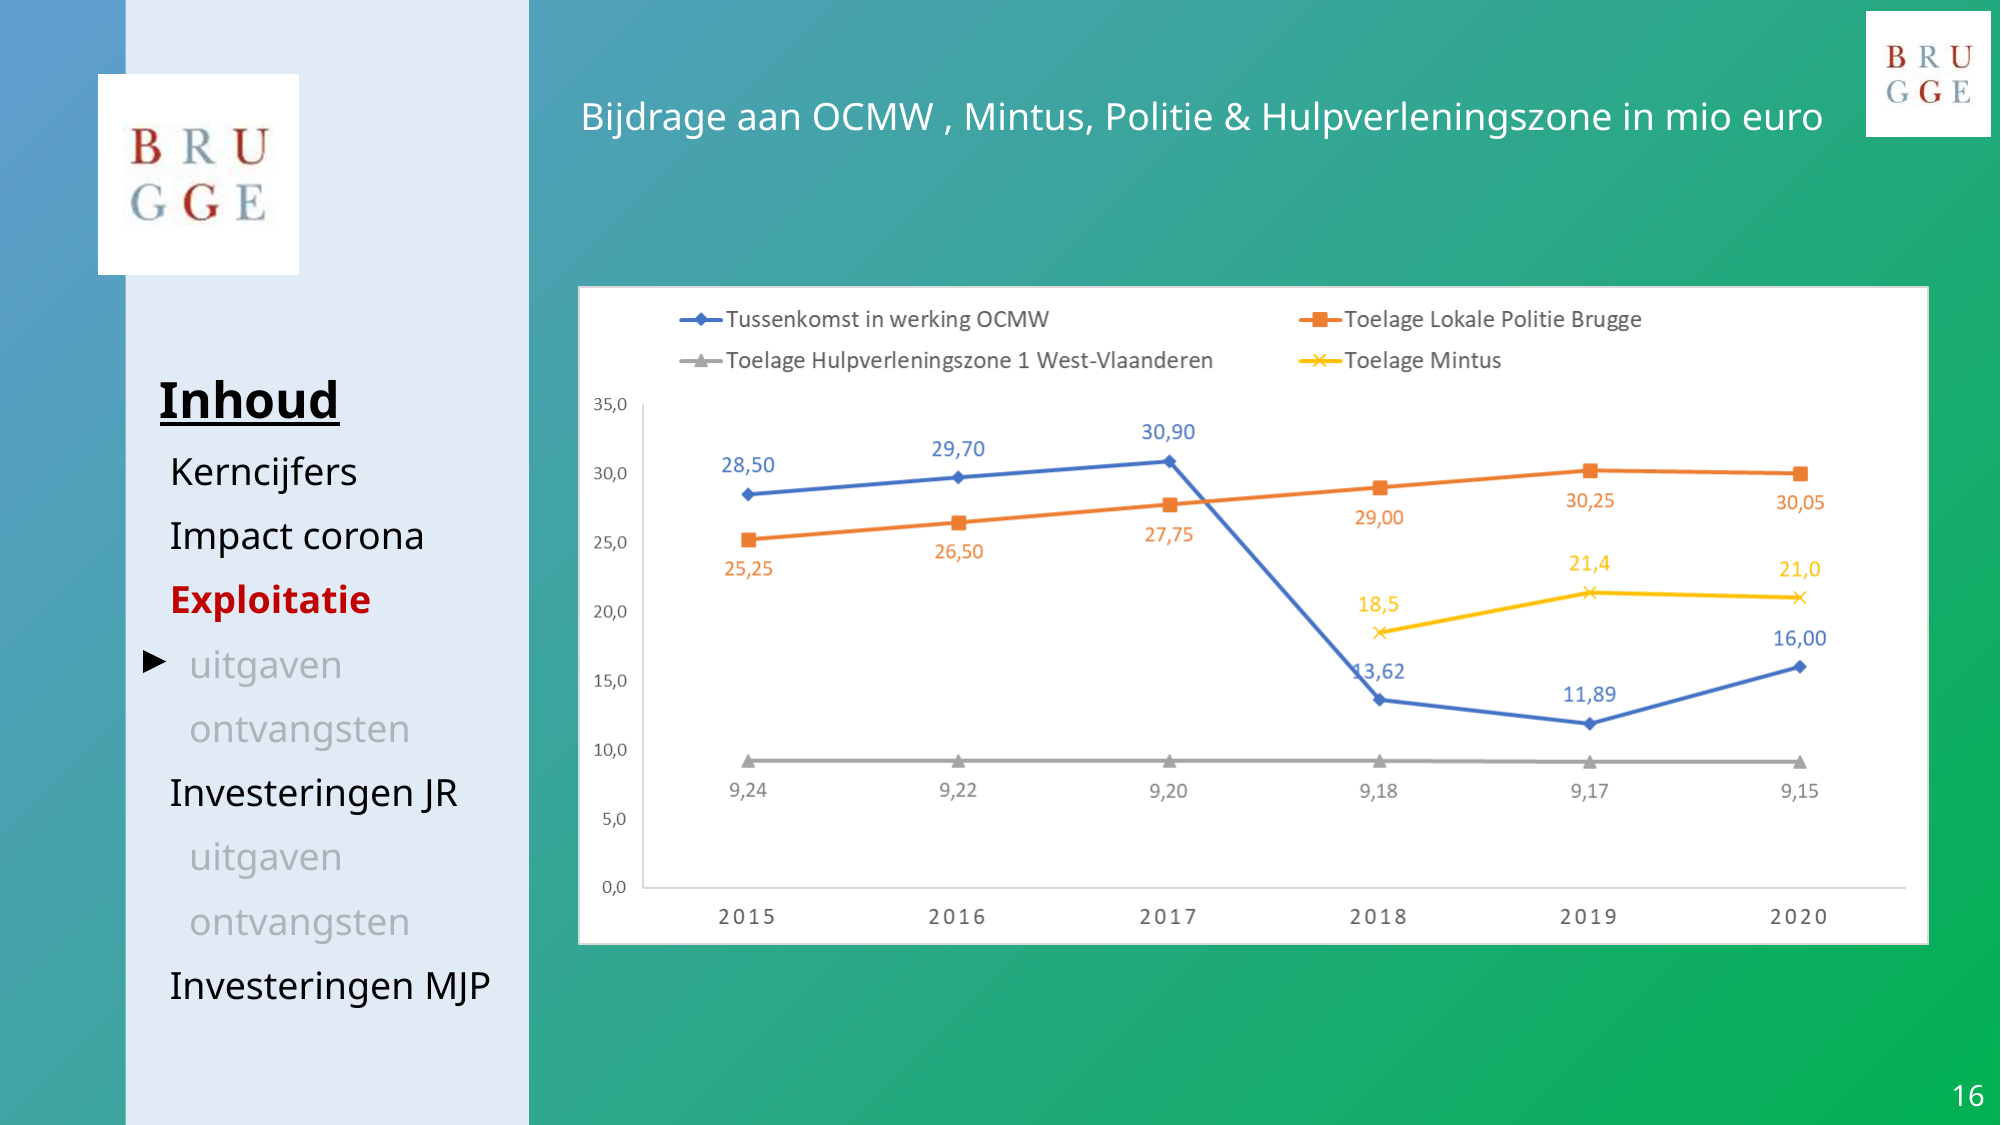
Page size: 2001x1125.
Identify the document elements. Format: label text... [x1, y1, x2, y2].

text_box Inhoud Kerncijfers Impact corona Exploitatie uitgaven ontvangsten Investeringen JR uitgaven ontvangsten Investeringen MJP [145, 352, 589, 1015]
picture [97, 73, 299, 275]
text_box Bijdrage aan OCMW , Mintus, Politie & Hulpverleningszone in mio euro [565, 85, 1867, 191]
slide_number 16 [1812, 1015, 2000, 1125]
picture [578, 286, 1929, 945]
text_box [141, 648, 145, 675]
picture [1866, 11, 1992, 137]
text_box [125, 0, 529, 1125]
